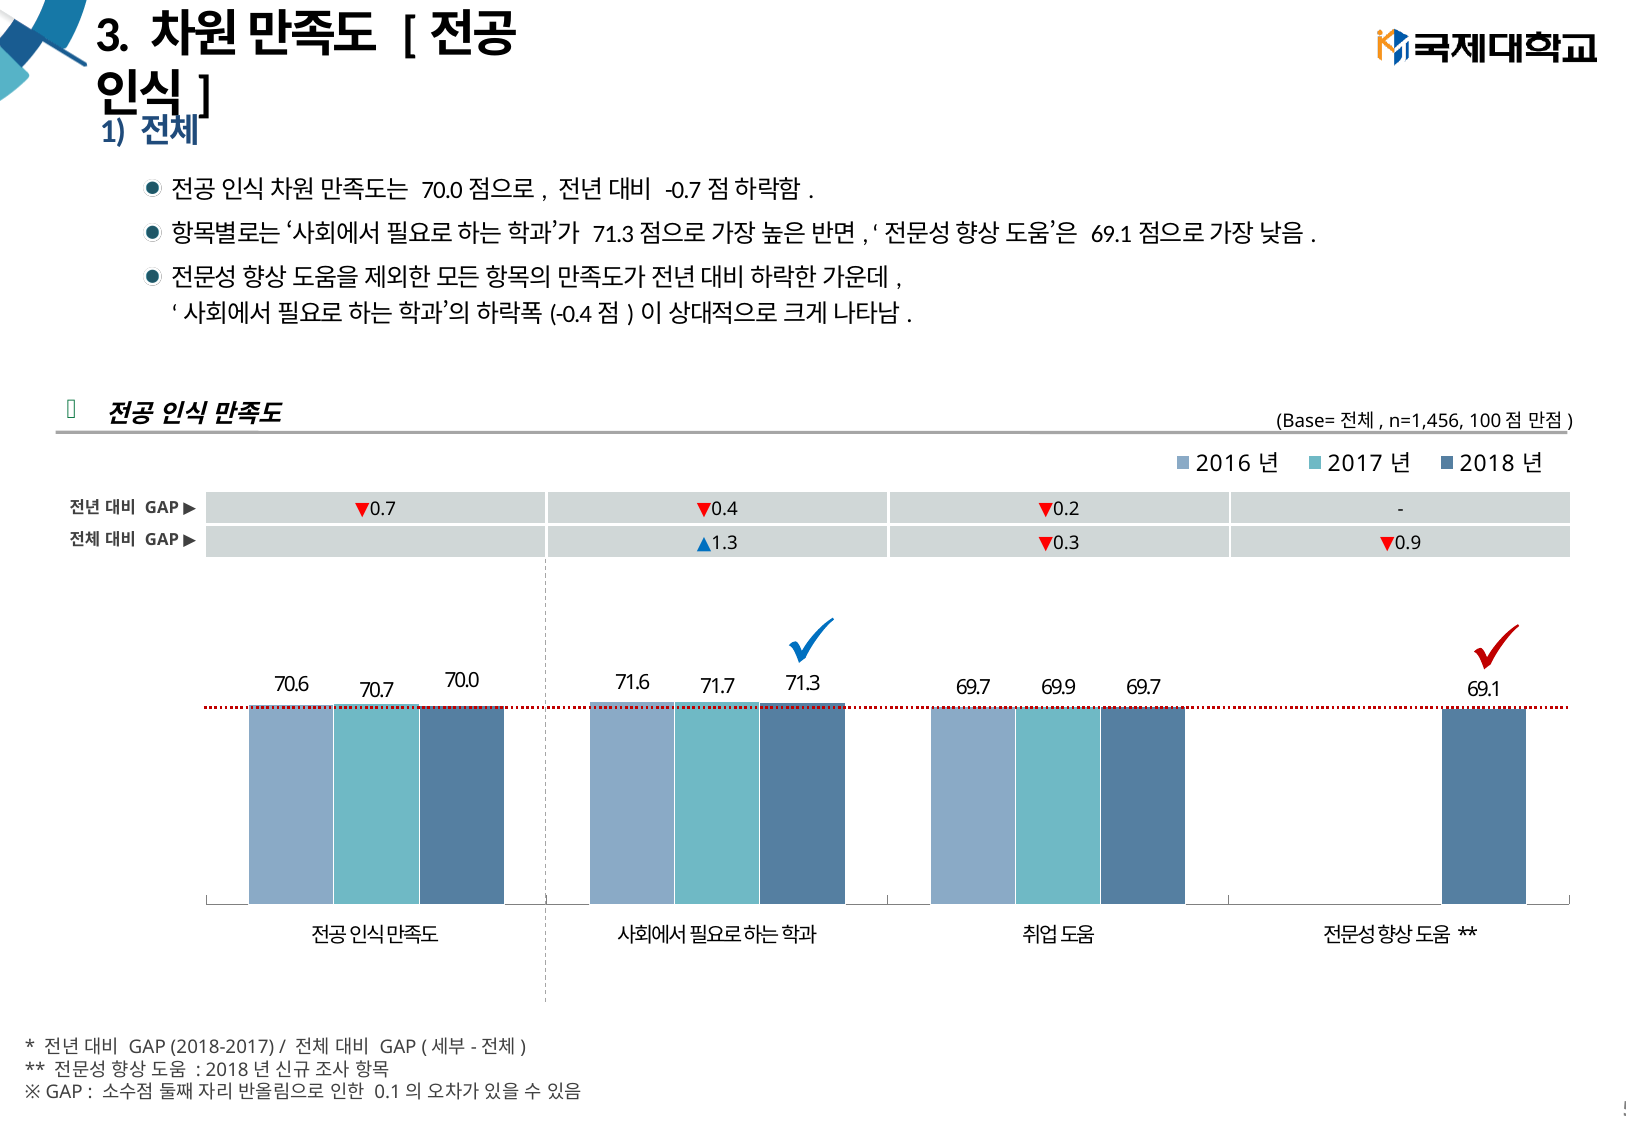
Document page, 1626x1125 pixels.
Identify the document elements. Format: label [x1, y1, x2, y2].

chart [55, 430, 1582, 914]
text_box [55, 396, 1568, 430]
list [128, 159, 1581, 206]
text_box [203, 558, 1569, 1005]
table_header [546, 914, 1572, 952]
picture [143, 179, 162, 197]
picture [143, 267, 162, 286]
text_box [24, 1035, 682, 1103]
title [80, 23, 629, 100]
picture [0, 0, 1625, 129]
picture [143, 223, 162, 242]
table_header [205, 914, 545, 952]
subtitle [85, 99, 1223, 159]
